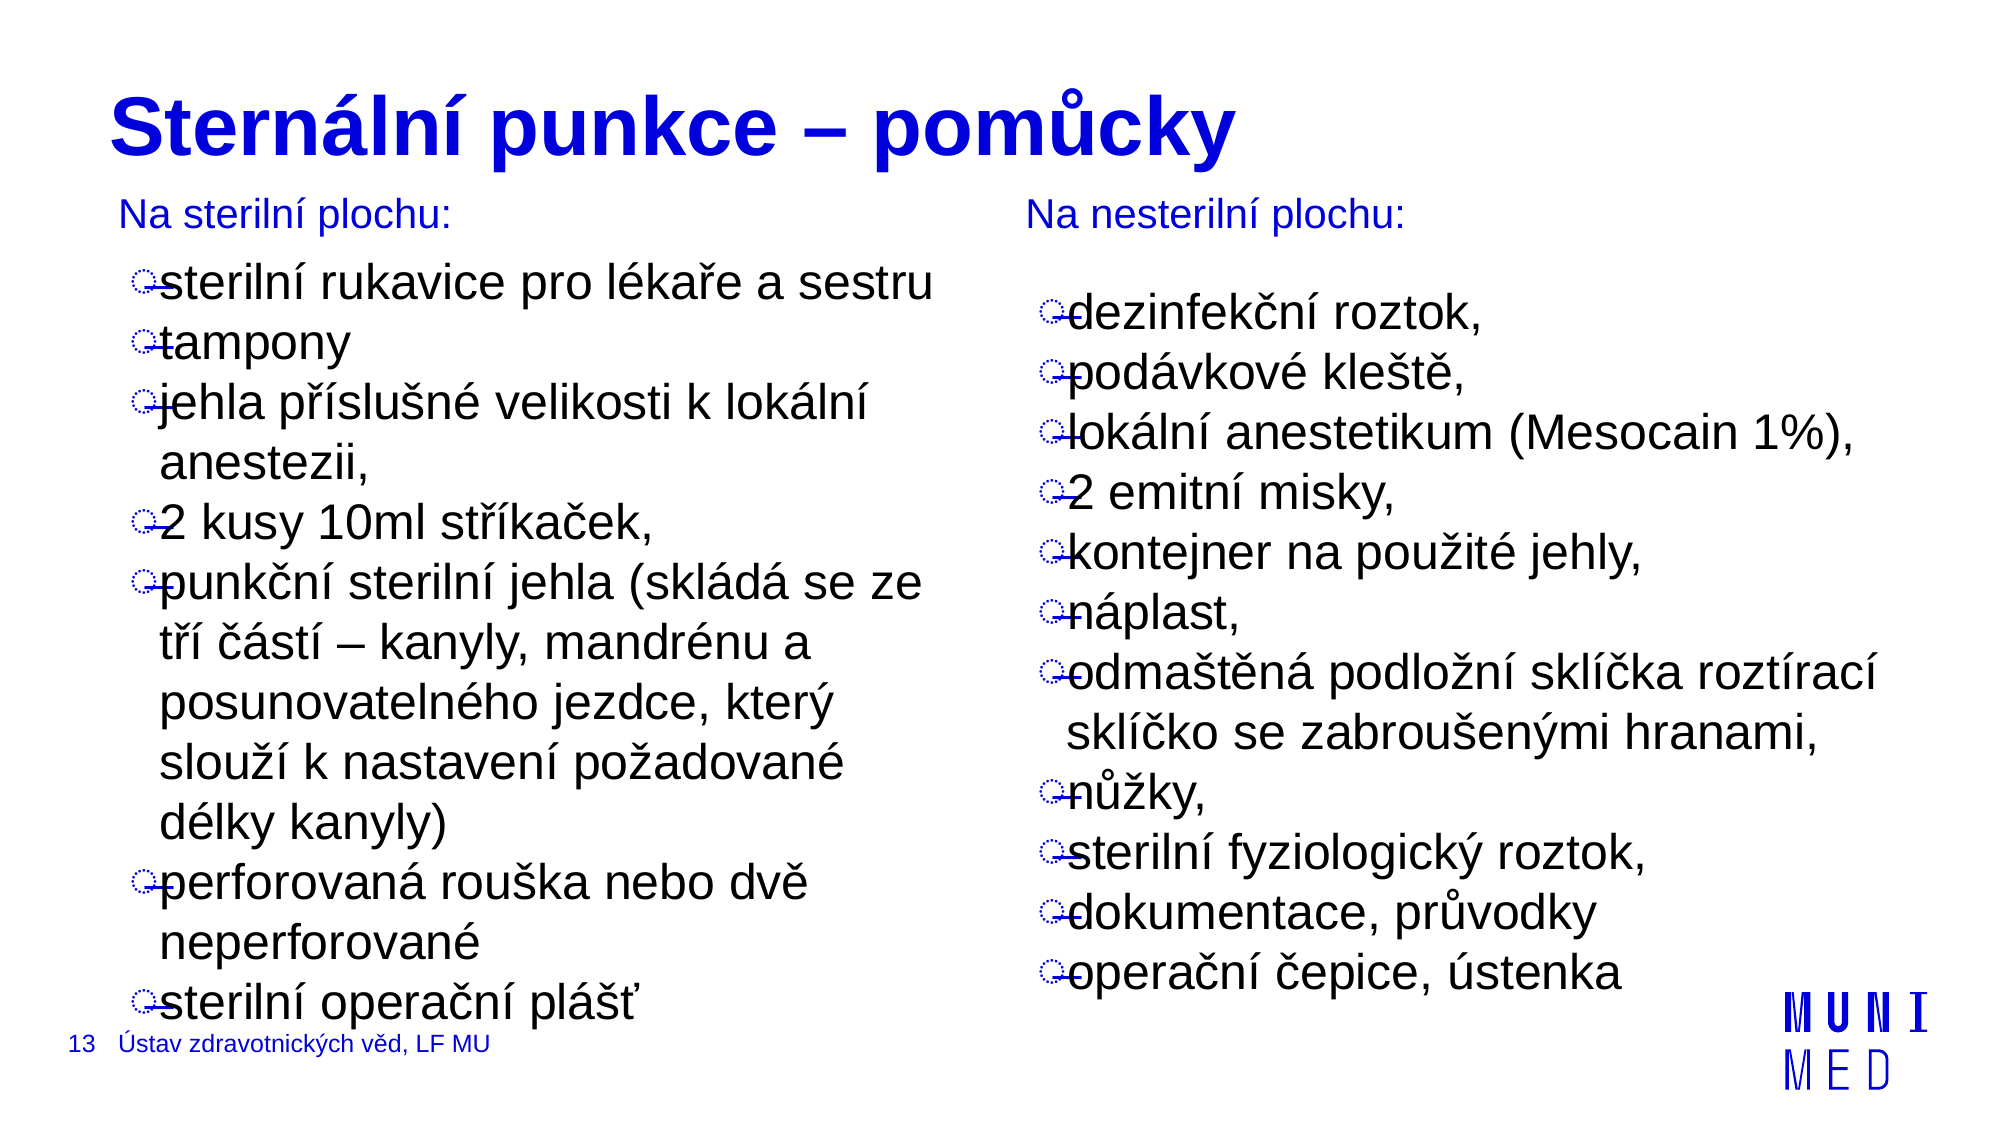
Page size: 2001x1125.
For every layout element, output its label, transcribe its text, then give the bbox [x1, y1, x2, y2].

title Sternální punkce – pomůcky [109, 89, 1874, 164]
slide_number 13 [67, 1021, 110, 1063]
list dezinfekční roztok, podávkové kleště, lokální anestetikum (Mesocain 1%), 2 emitní misky, kontejner na použité jehly, náplast, odmaštěná podložní sklíčka roztírací sklíčko se zabroušenými hranami, nůžky, sterilní fyziologický roztok, dokumentace, průvodky operační čepice, ústenka [1025, 279, 1882, 959]
list sterilní rukavice pro lékaře a sestru tampony jehla příslušné velikosti k lokální anestezii, 2 kusy 10ml stříkaček, punkční sterilní jehla (skládá se ze tří částí – kanyly, mandrénu a posunovatelného jezdce, který slouží k nastavení požadované délky kanyly) perforovaná rouška nebo dvě neperforované sterilní operační plášť [118, 249, 975, 929]
list Na nesterilní plochu: [1025, 189, 1882, 234]
footer Ústav zdravotnických věd, LF MU [118, 1021, 1418, 1063]
list Na sterilní plochu: [118, 189, 975, 234]
